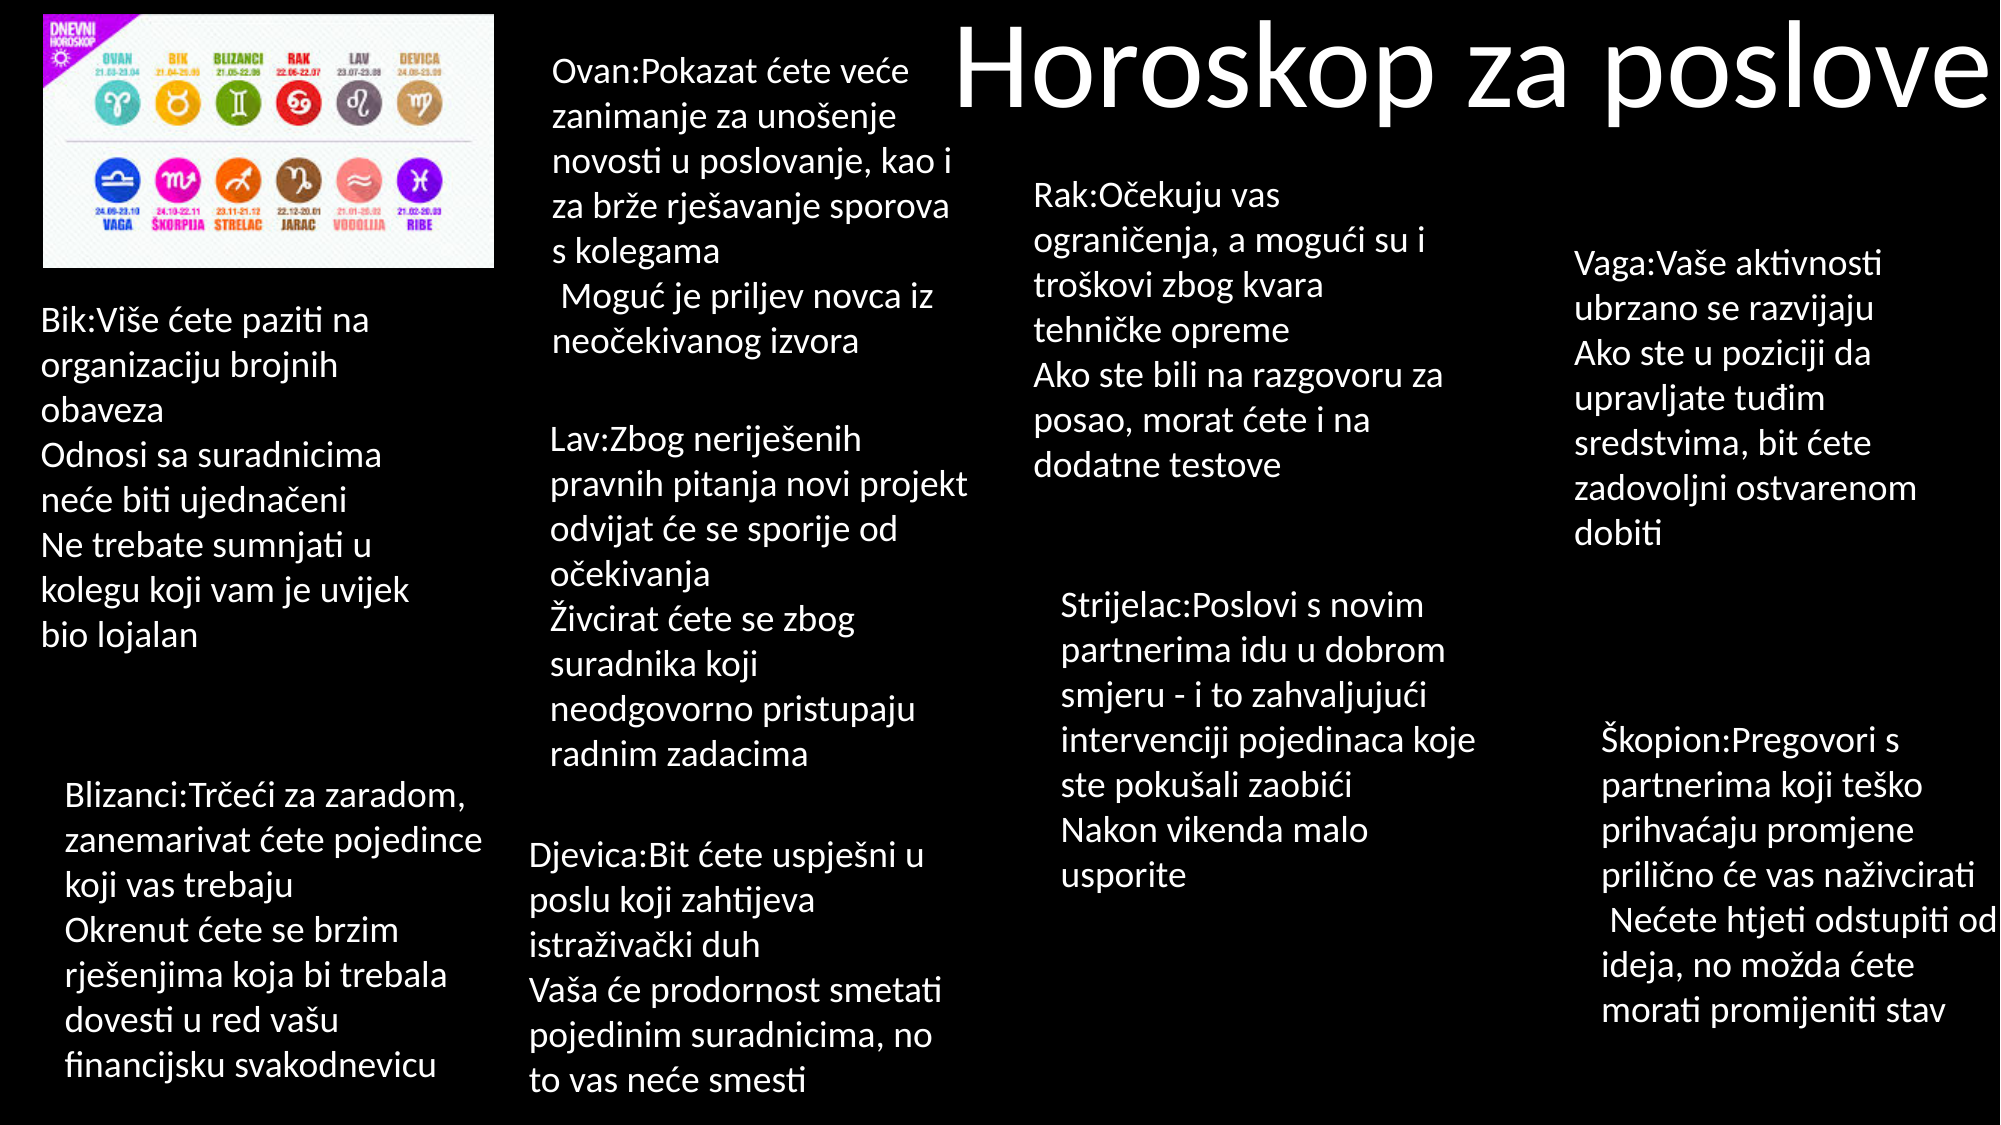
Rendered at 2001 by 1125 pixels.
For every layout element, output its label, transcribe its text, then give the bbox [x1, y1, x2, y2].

picture [43, 14, 494, 268]
text_box Blizanci:Trčeći za zaradom, zanemarivat ćete pojedince koji vas trebaju Okrenut ćete se brzim rješenjima koja bi trebala dovesti u red vašu financijsku svakodnevicu [49, 761, 500, 1092]
text_box Lav:Zbog neriješenih pravnih pitanja novi projekt odvijat će se sporije od očekivanja Živcirat ćete se zbog suradnika koji neodgovorno pristupaju radnim zadacima [534, 406, 985, 782]
text_box Rak:Očekuju vas ograničenja, a mogući su i troškovi zbog kvara tehničke opreme Ako ste bili na razgovoru za posao, morat ćete i na dodatne testove [1018, 162, 1469, 493]
text_box Strijelac:Poslovi s novim partnerima idu u dobrom smjeru - i to zahvaljujući intervenciji pojedinaca koje ste pokušali zaobići Nakon vikenda malo usporite [1045, 573, 1496, 903]
text_box Djevica:Bit ćete uspješni u poslu koji zahtijeva istraživački duh Vaša će prodornost smetati pojedinim suradnicima, no to vas neće smesti [513, 822, 964, 1107]
text_box Škopion:Pregovori s partnerima koji teško prihvaćaju promjene prilično će vas naživcirati Nećete htjeti odstupiti od ideja, no možda ćete morati promijeniti stav [1586, 707, 2000, 1038]
text_box Bik:Više ćete paziti na organizaciju brojnih obaveza Odnosi sa suradnicima neće biti ujednačeni Ne trebate sumnjati u kolegu koji vam je uvijek bio lojalan [25, 287, 476, 663]
text_box Horoskop za poslove [937, 0, 2000, 141]
text_box Ovan:Pokazat ćete veće zanimanje za unošenje novosti u poslovanje, kao i za brže rješavanje sporova s kolegama Moguć je priljev novca iz neočekivanog izvora [536, 38, 987, 369]
text_box Vaga:Vaše aktivnosti ubrzano se razvijaju Ako ste u poziciji da upravljate tuđim sredstvima, bit ćete zadovoljni ostvarenom dobiti [1559, 230, 2000, 561]
